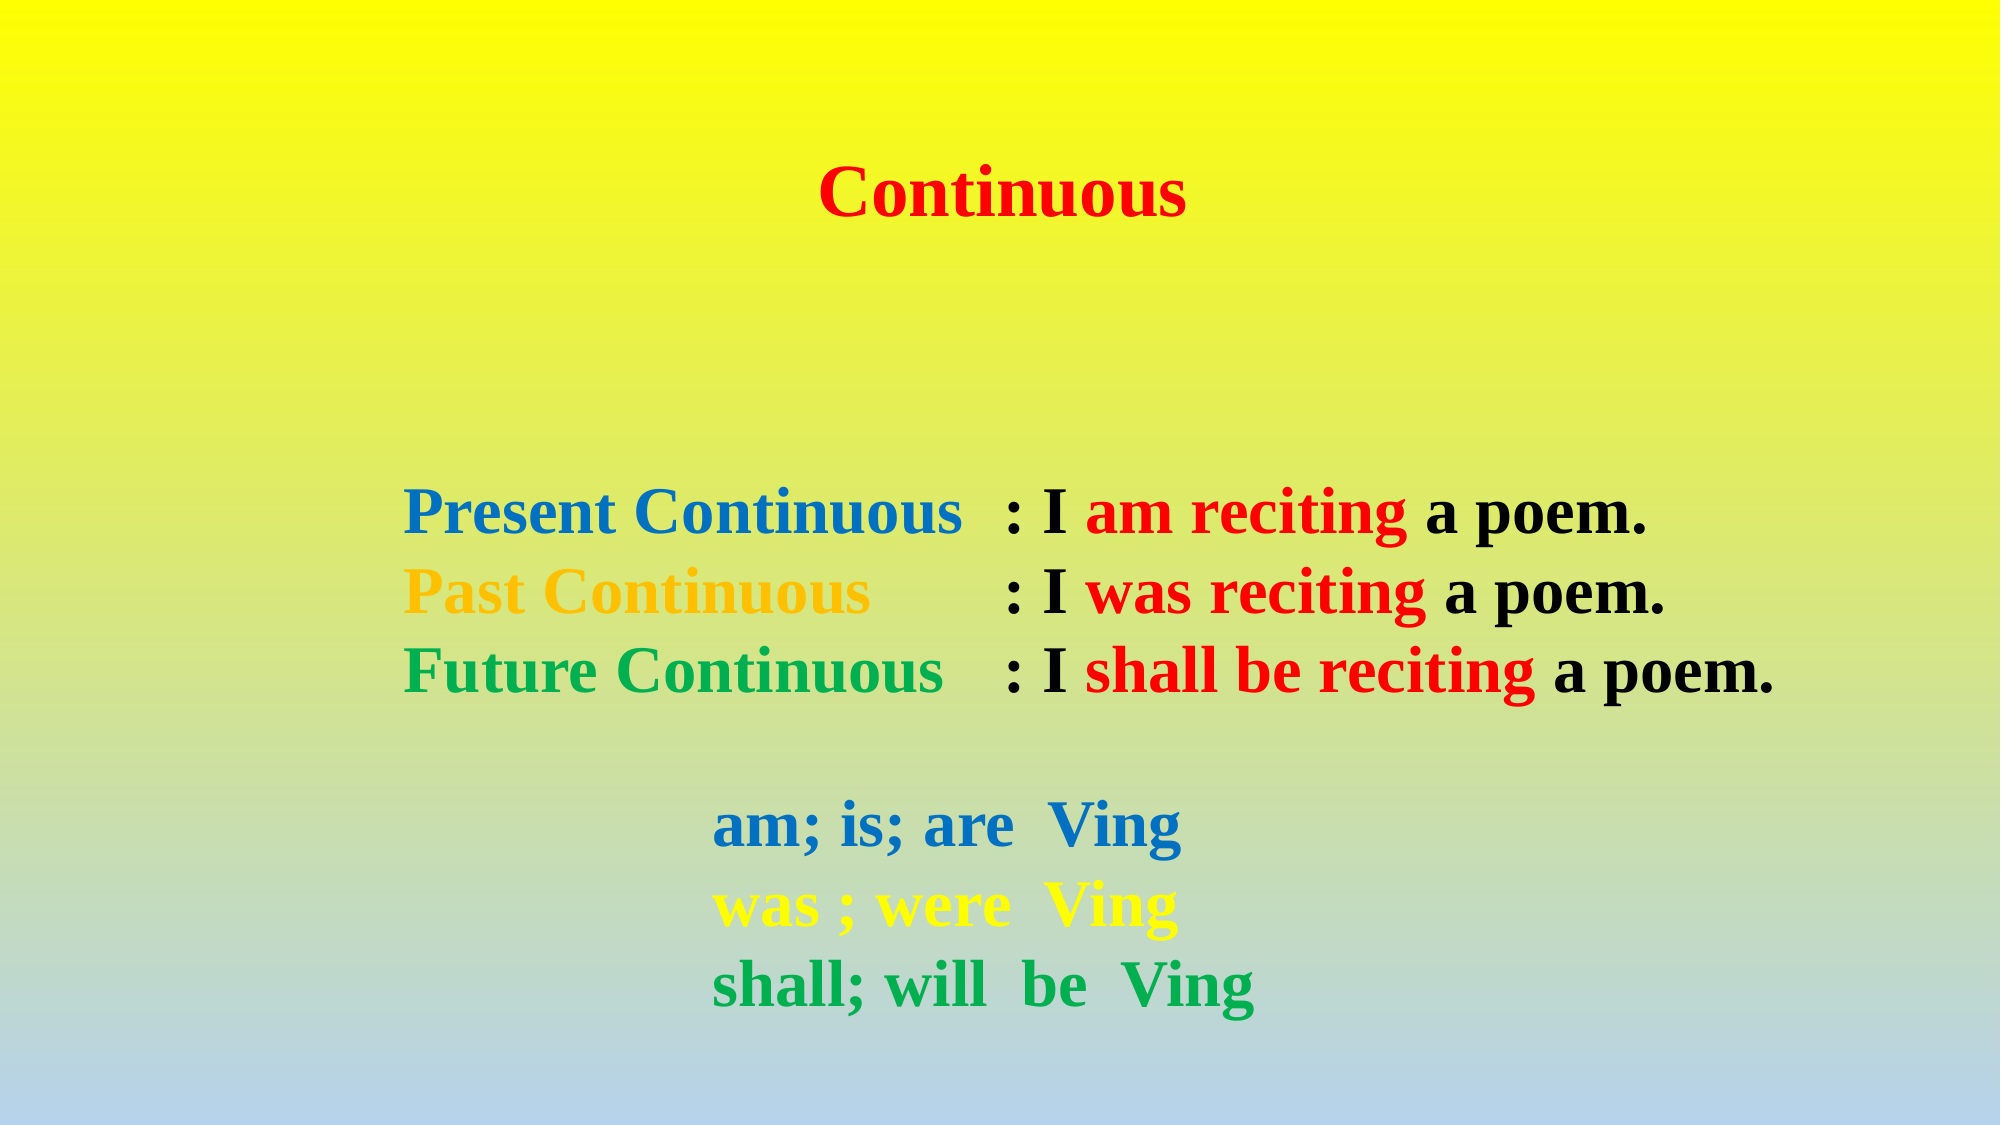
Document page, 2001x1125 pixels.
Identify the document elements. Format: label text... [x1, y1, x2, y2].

text_box am; is; are Ving was ; were Ving shall; will be Ving [697, 772, 1323, 1027]
text_box Present Continuous : I am reciting a poem. Past Continuous : I was reciting a poem. Future Continuous : I shall be reciting a poem. [388, 459, 1837, 759]
text_box Continuous [802, 134, 1219, 239]
